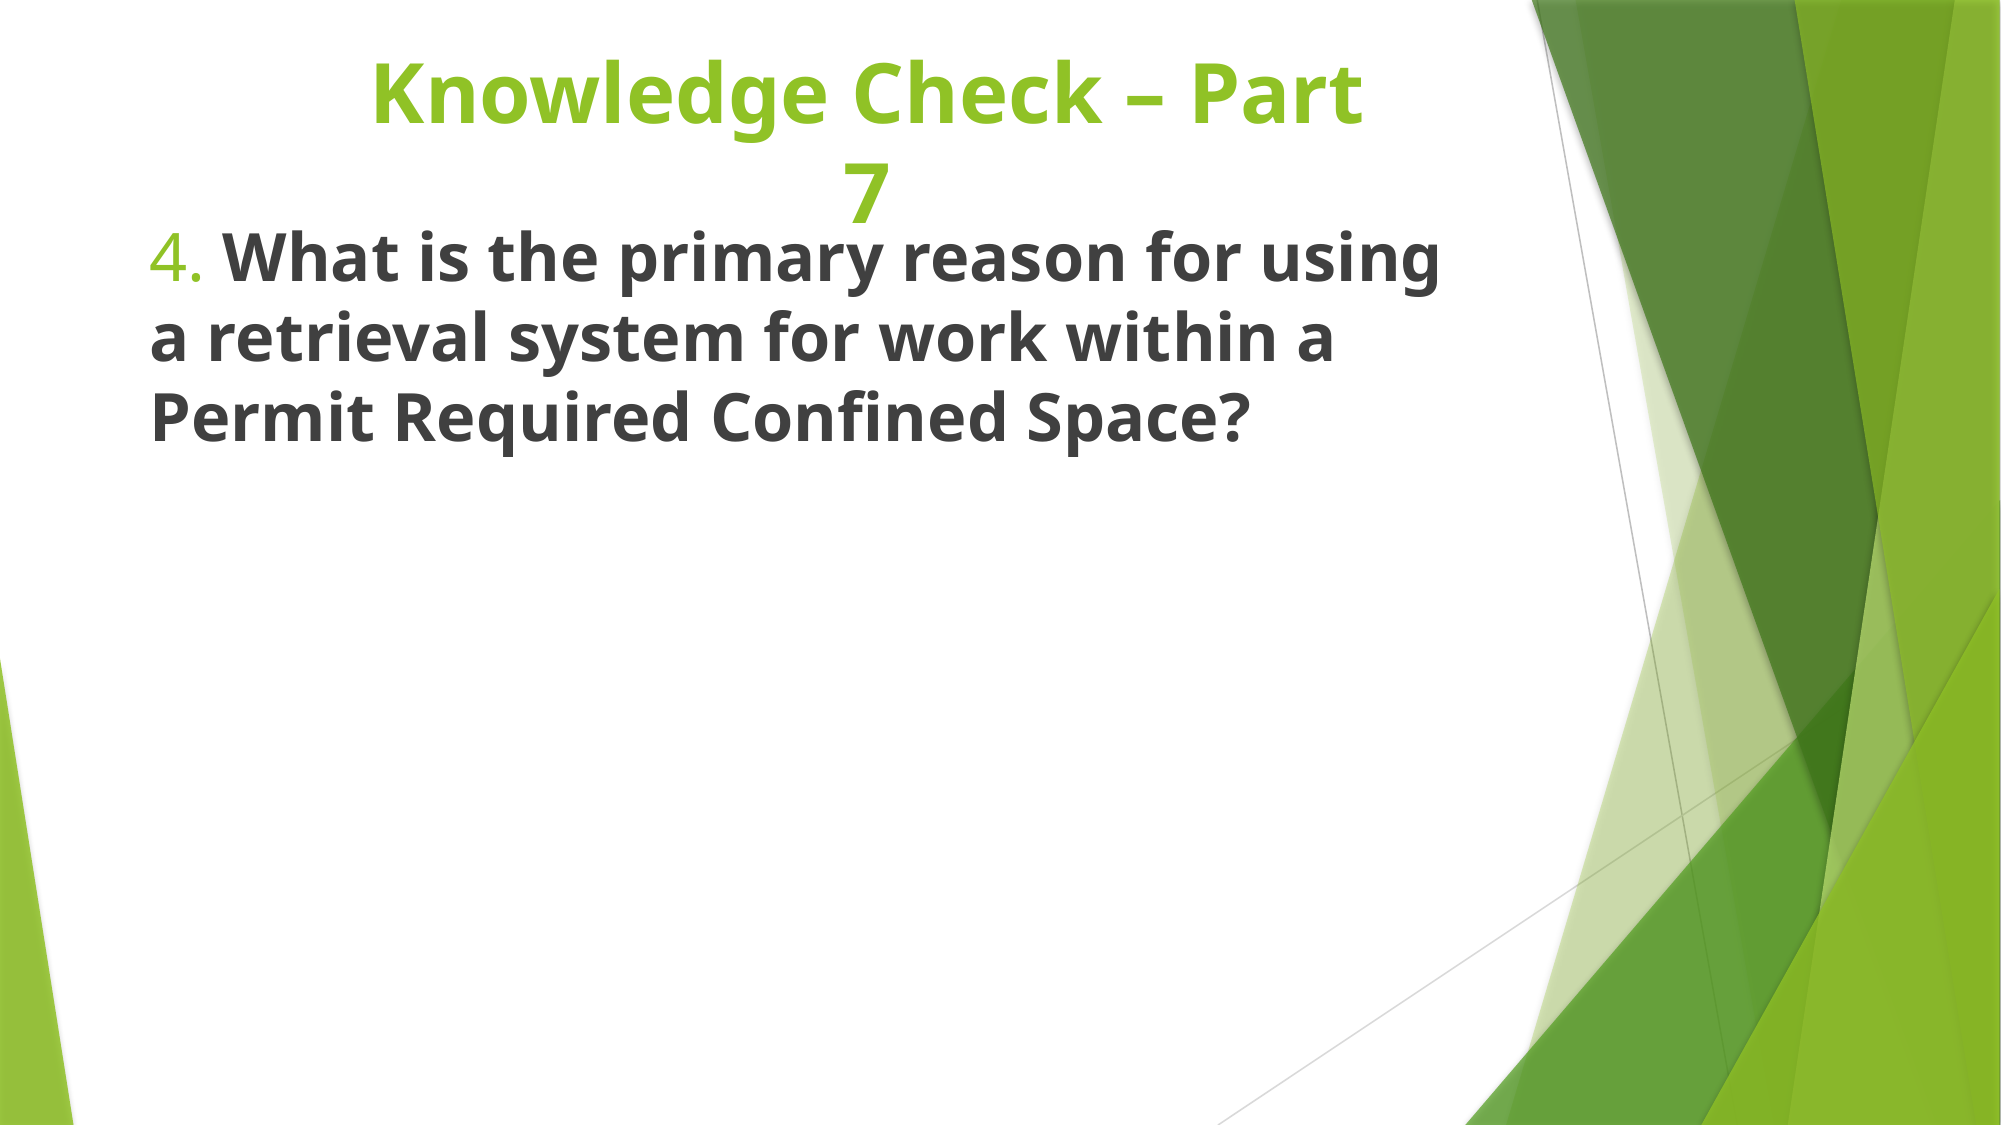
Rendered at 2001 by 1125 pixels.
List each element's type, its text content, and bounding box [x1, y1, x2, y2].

text_box 4. What is the primary reason for using a retrieval system for work within a Permit Required Confined Space? [134, 207, 1487, 1092]
title Knowledge Check – Part 7 [327, 33, 1408, 207]
